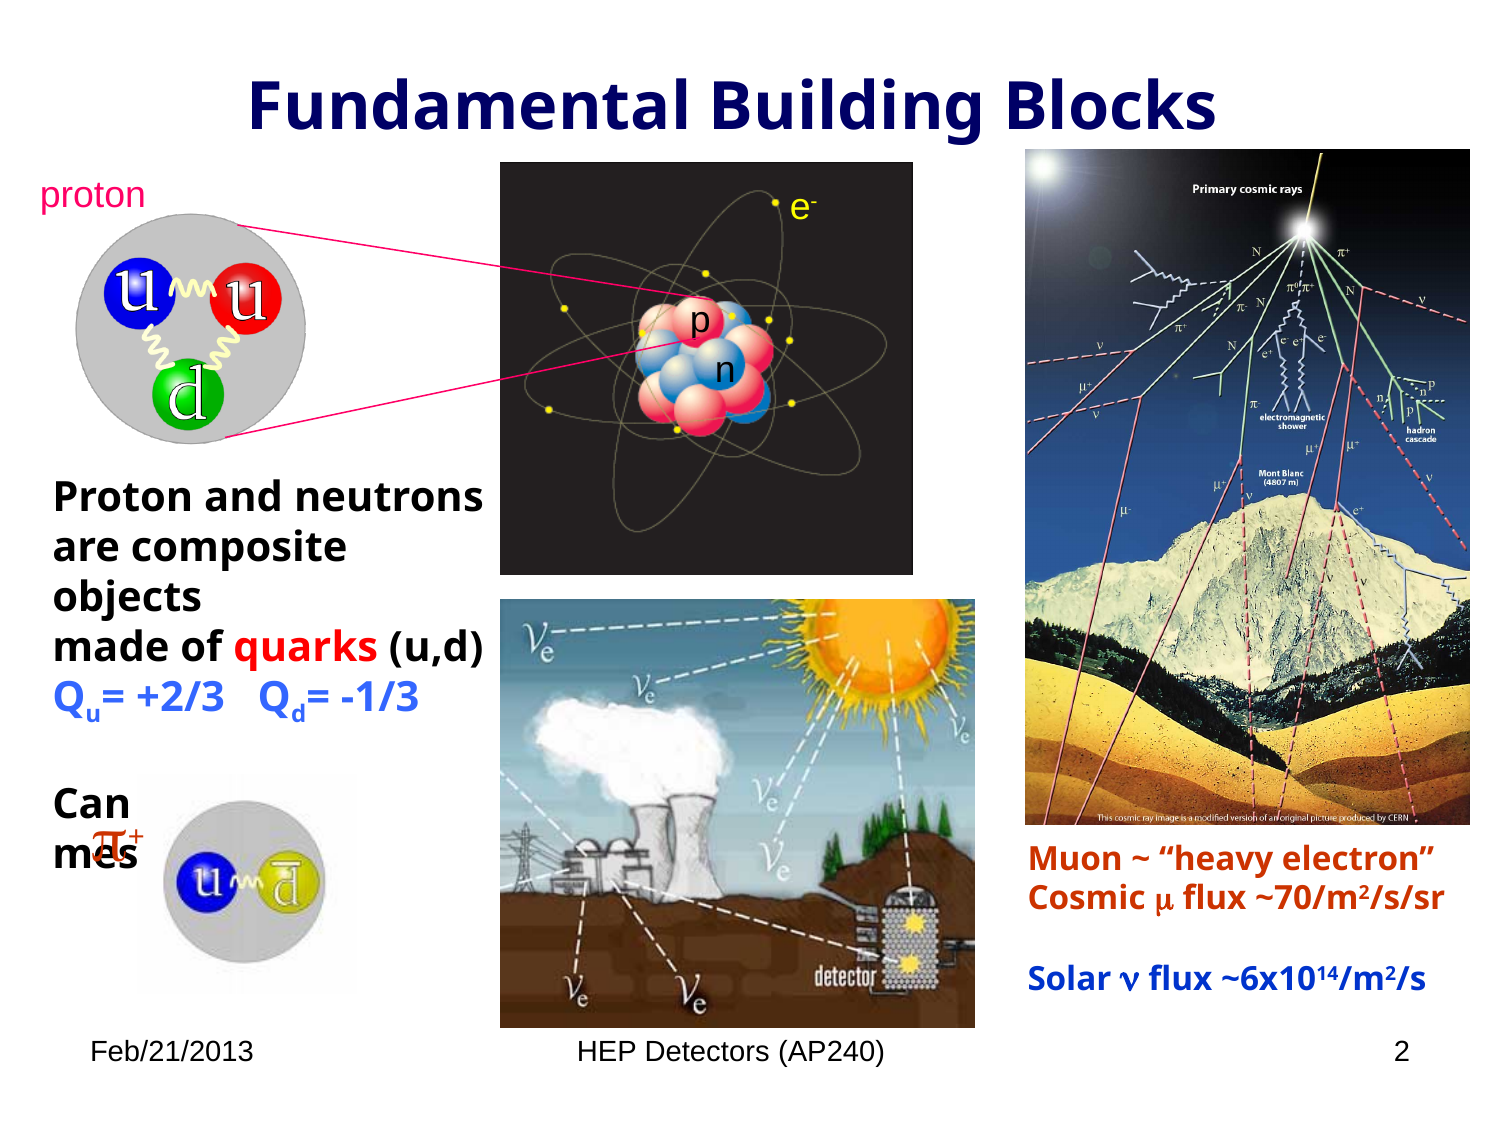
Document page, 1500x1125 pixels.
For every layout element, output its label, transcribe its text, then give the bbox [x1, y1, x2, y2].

text_box p+ [76, 787, 132, 883]
picture [499, 162, 913, 576]
text_box proton [25, 162, 162, 223]
list Muon ~ “heavy electron” Cosmic m flux ~70/m2/s/sr Solar n flux ~6x1014/m2/s [1012, 837, 1500, 1025]
title Fundamental Building Blocks [75, 37, 1425, 168]
slide_number Feb/21/2013 [74, 1024, 426, 1091]
picture [37, 174, 351, 488]
picture [499, 599, 976, 1028]
footer HEP Detectors (AP240) [474, 1024, 988, 1103]
text_box Proton and neutrons are composite objects made of quarks (u,d) Qu= +2/3 Qd= -1/3 Can also form mesons [37, 462, 513, 885]
picture [1024, 149, 1470, 826]
picture [137, 774, 357, 994]
slide_number 2 [1074, 1025, 1426, 1103]
